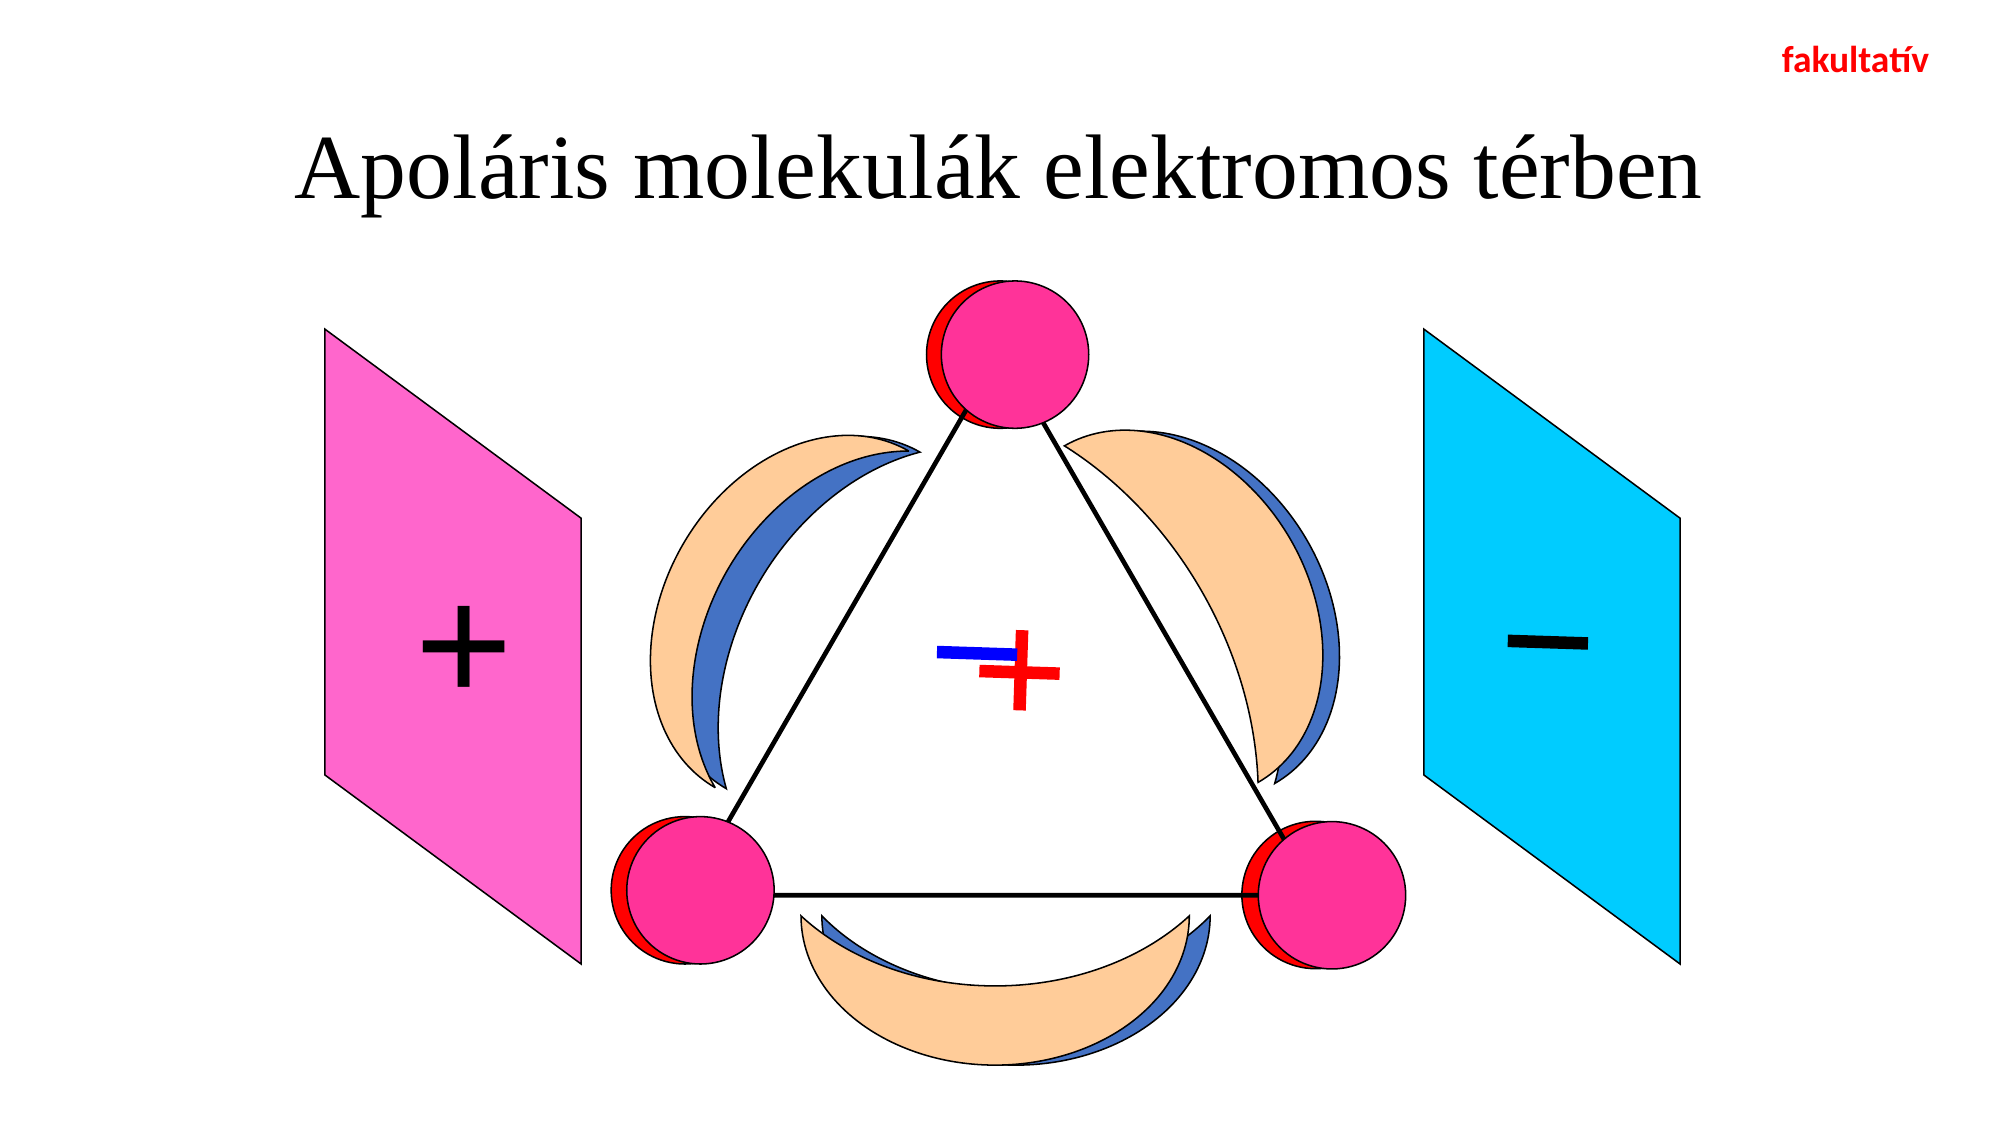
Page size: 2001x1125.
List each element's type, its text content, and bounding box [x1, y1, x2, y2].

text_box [1423, 329, 1681, 965]
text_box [979, 630, 1060, 711]
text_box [611, 280, 626, 1066]
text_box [626, 280, 1406, 1066]
title Apoláris molekulák elektromos térben [137, 59, 1863, 278]
text_box fakultatív [1767, 27, 1944, 88]
text_box + [324, 329, 582, 965]
